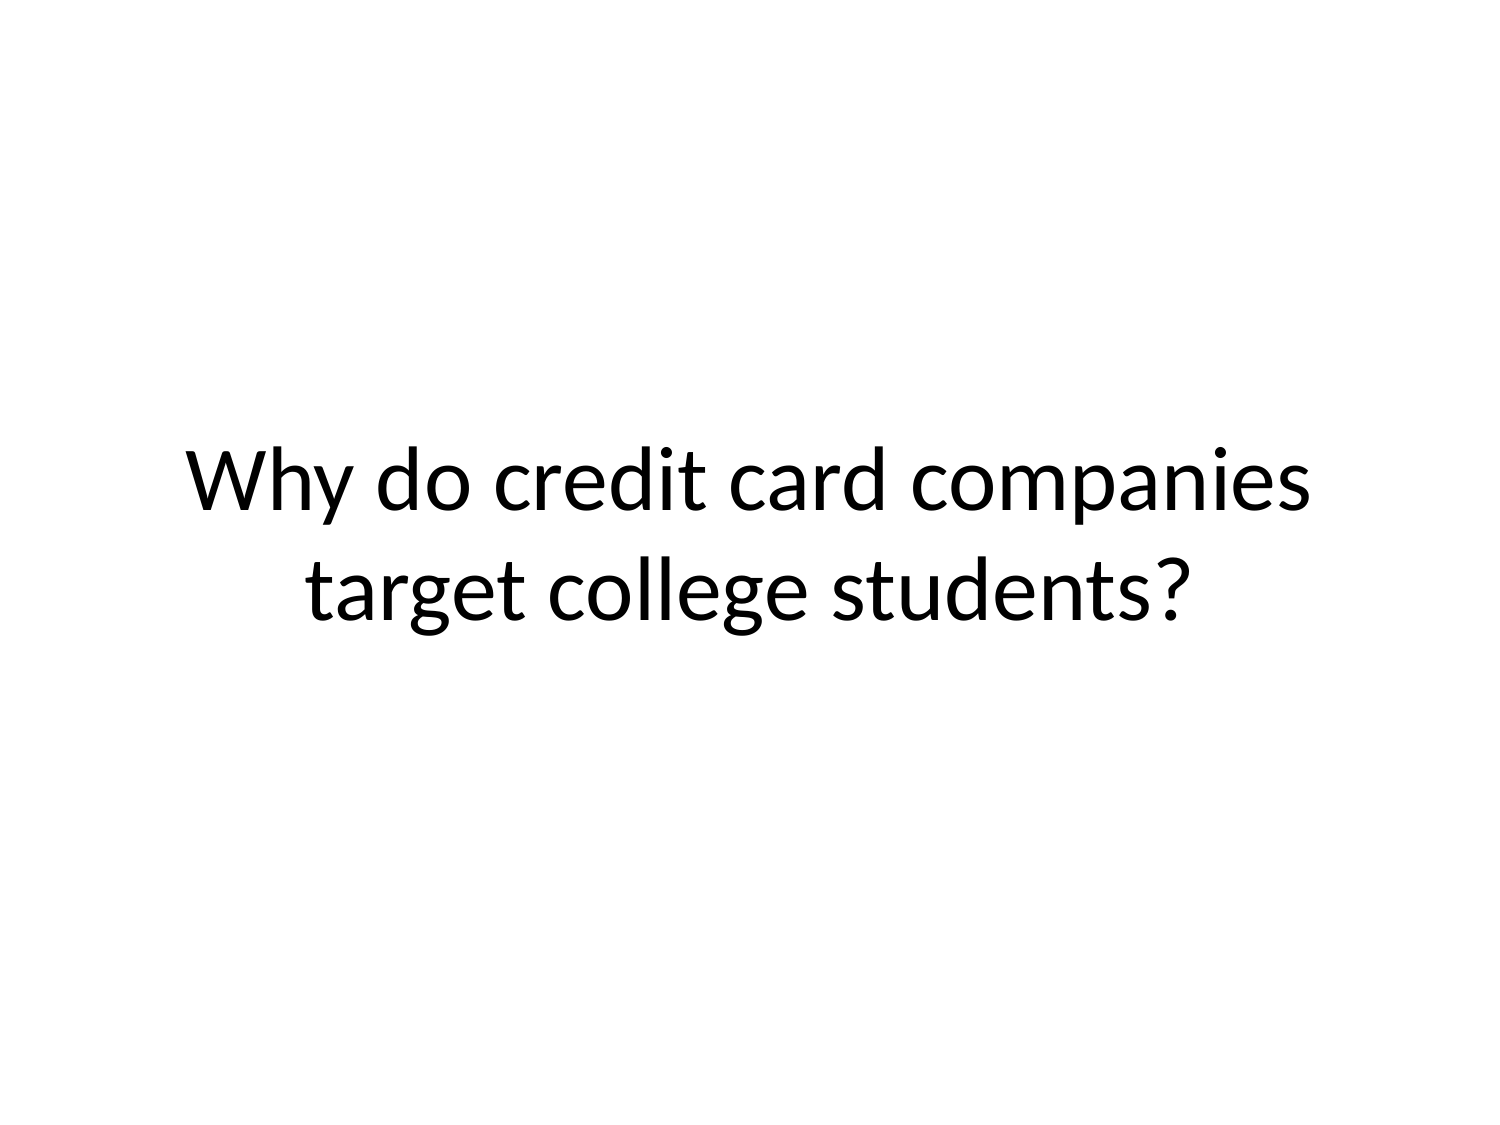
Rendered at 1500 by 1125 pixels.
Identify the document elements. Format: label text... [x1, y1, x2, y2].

title Why do credit card companies target college students? [75, 45, 1425, 1013]
